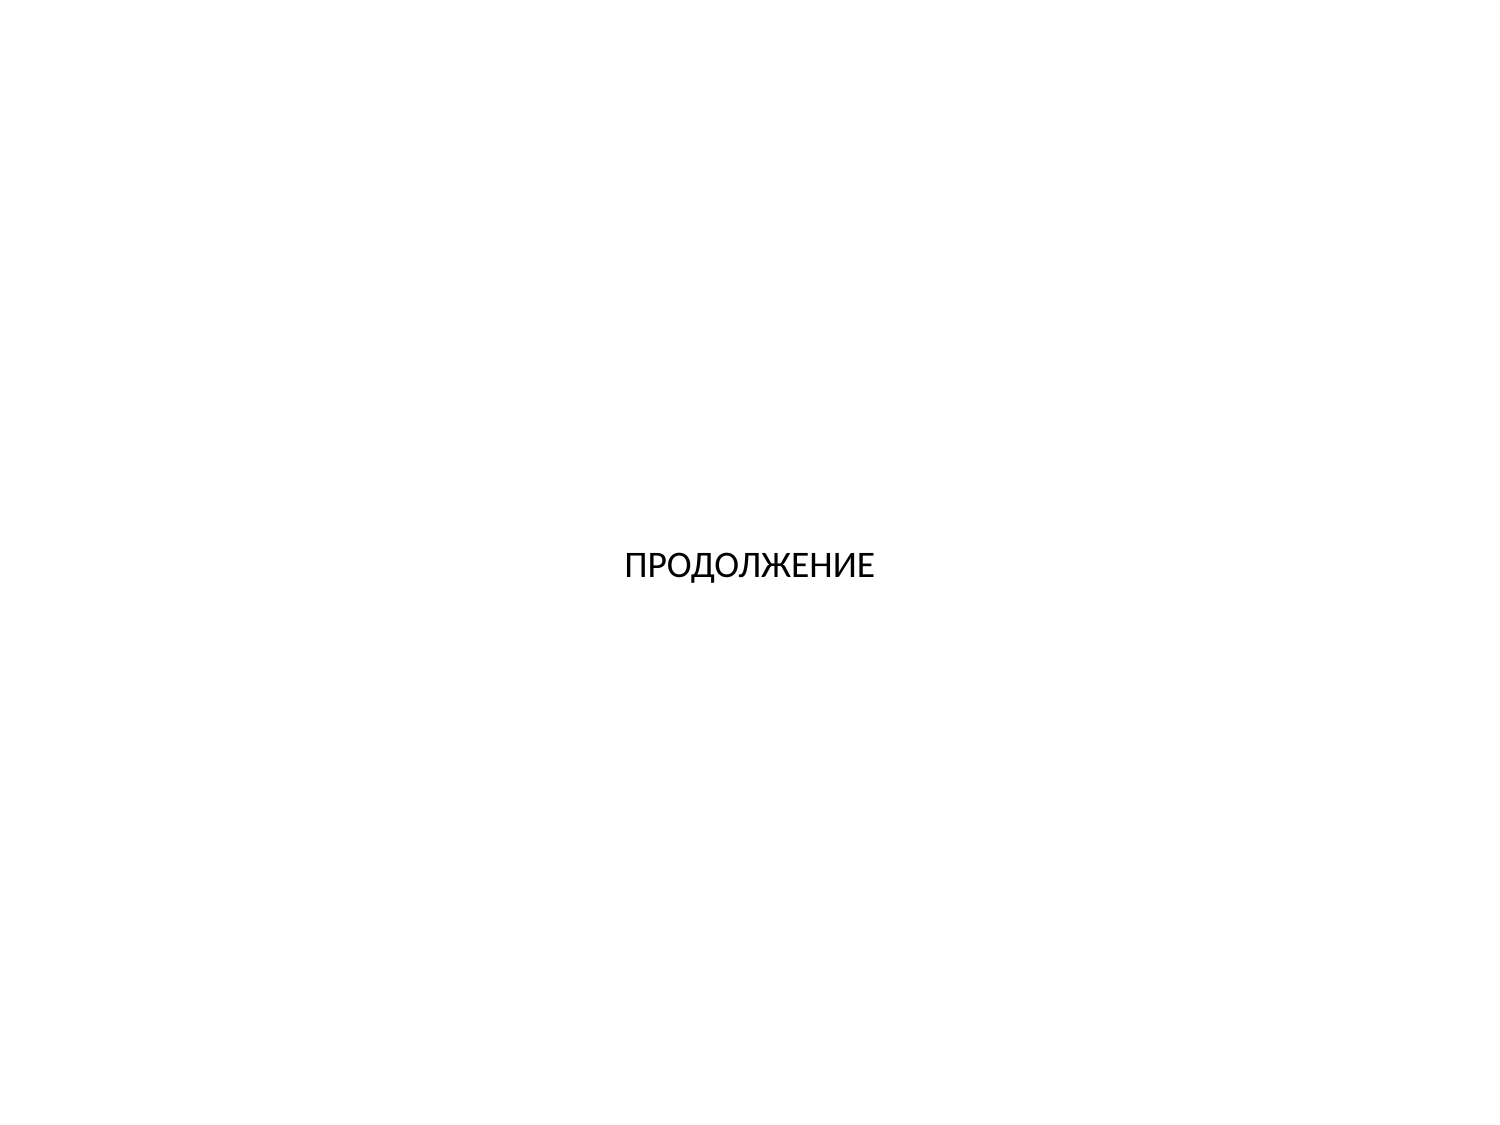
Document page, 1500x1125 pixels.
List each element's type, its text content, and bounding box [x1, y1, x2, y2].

text_box ПРОДОЛЖЕНИЕ [609, 532, 891, 592]
